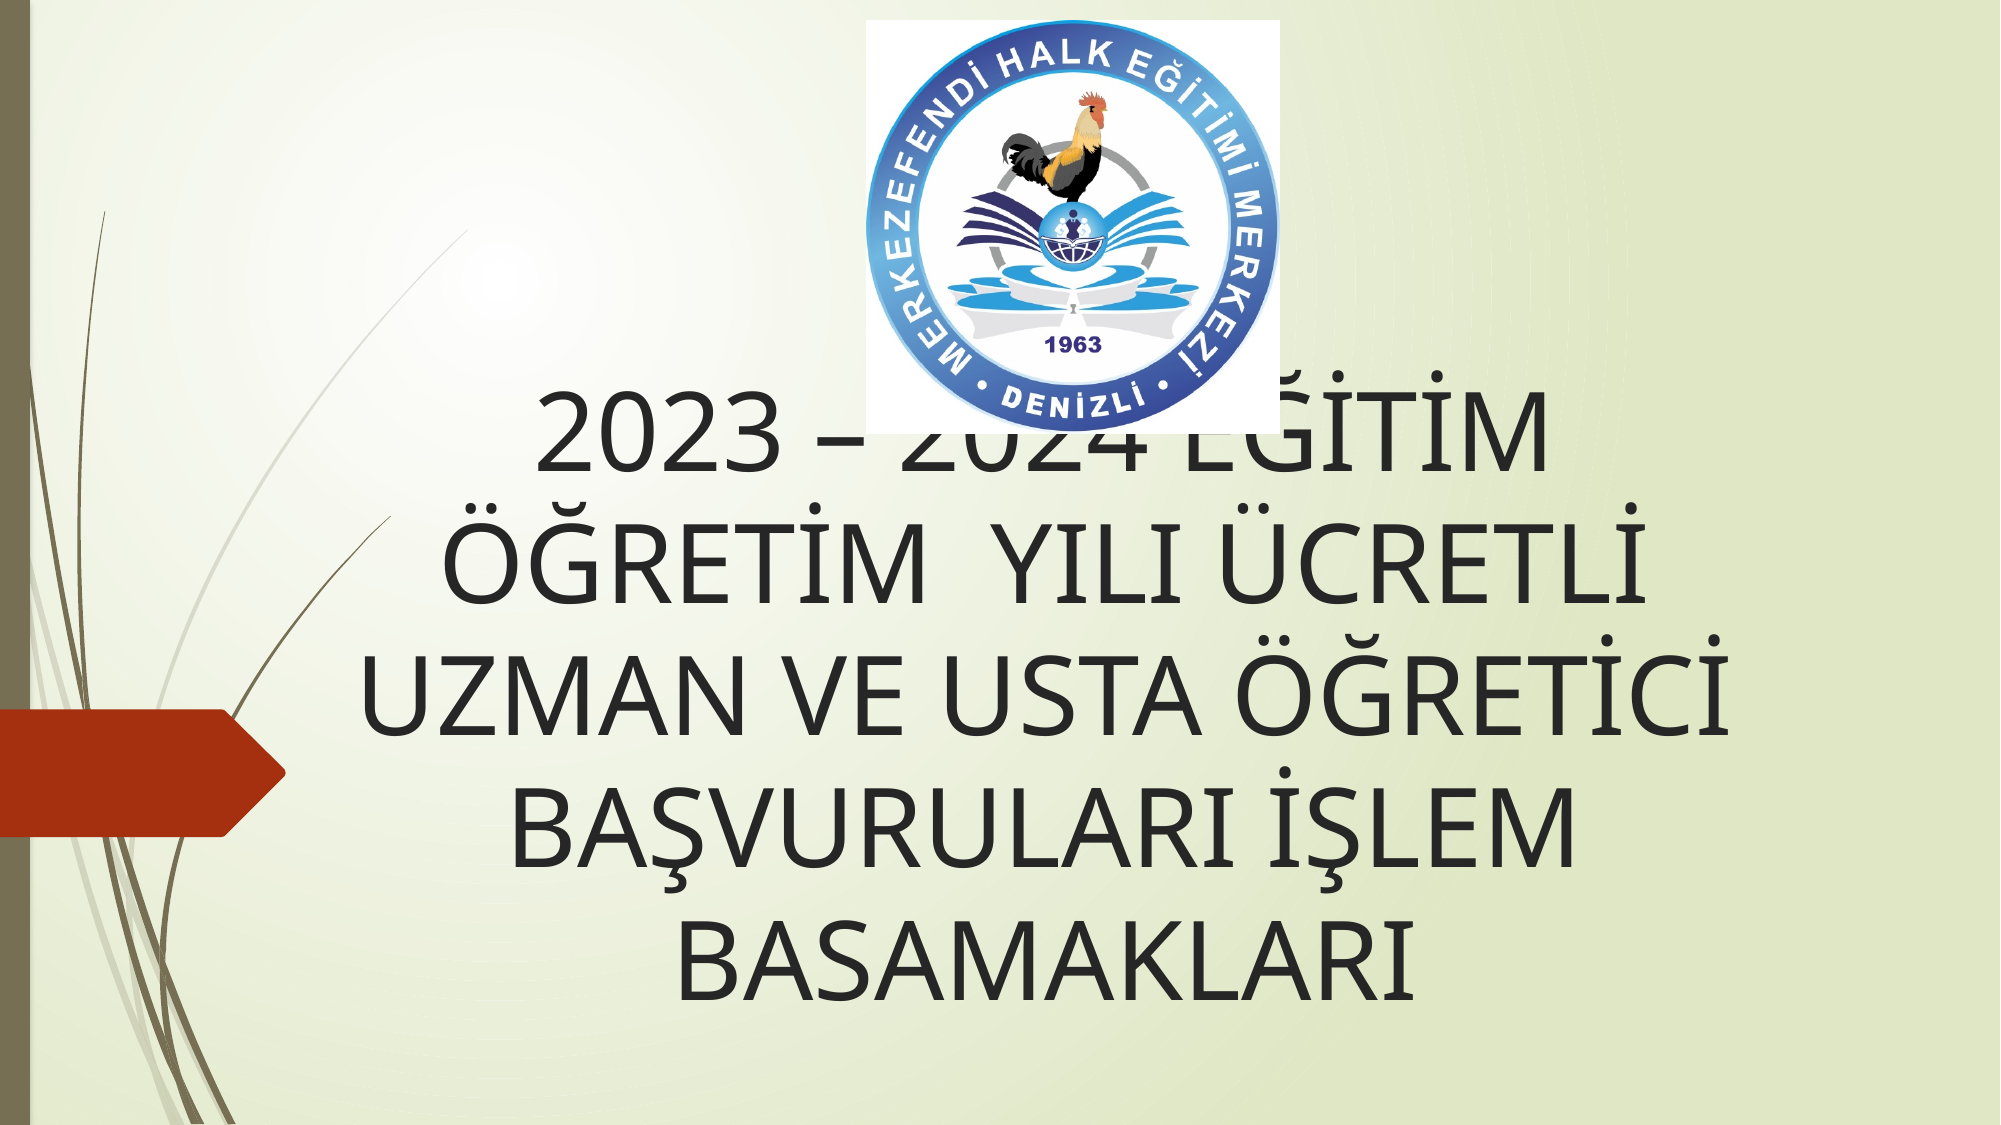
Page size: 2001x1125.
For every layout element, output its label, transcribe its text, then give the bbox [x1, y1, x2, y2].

title 2023 – 2024 EĞİTİM ÖĞRETİM YILI ÜCRETLİ UZMAN VE USTA ÖĞRETİCİ BAŞVURULARI İŞLEM BASAMAKLARI [294, 347, 1795, 1030]
picture [865, 20, 1280, 435]
